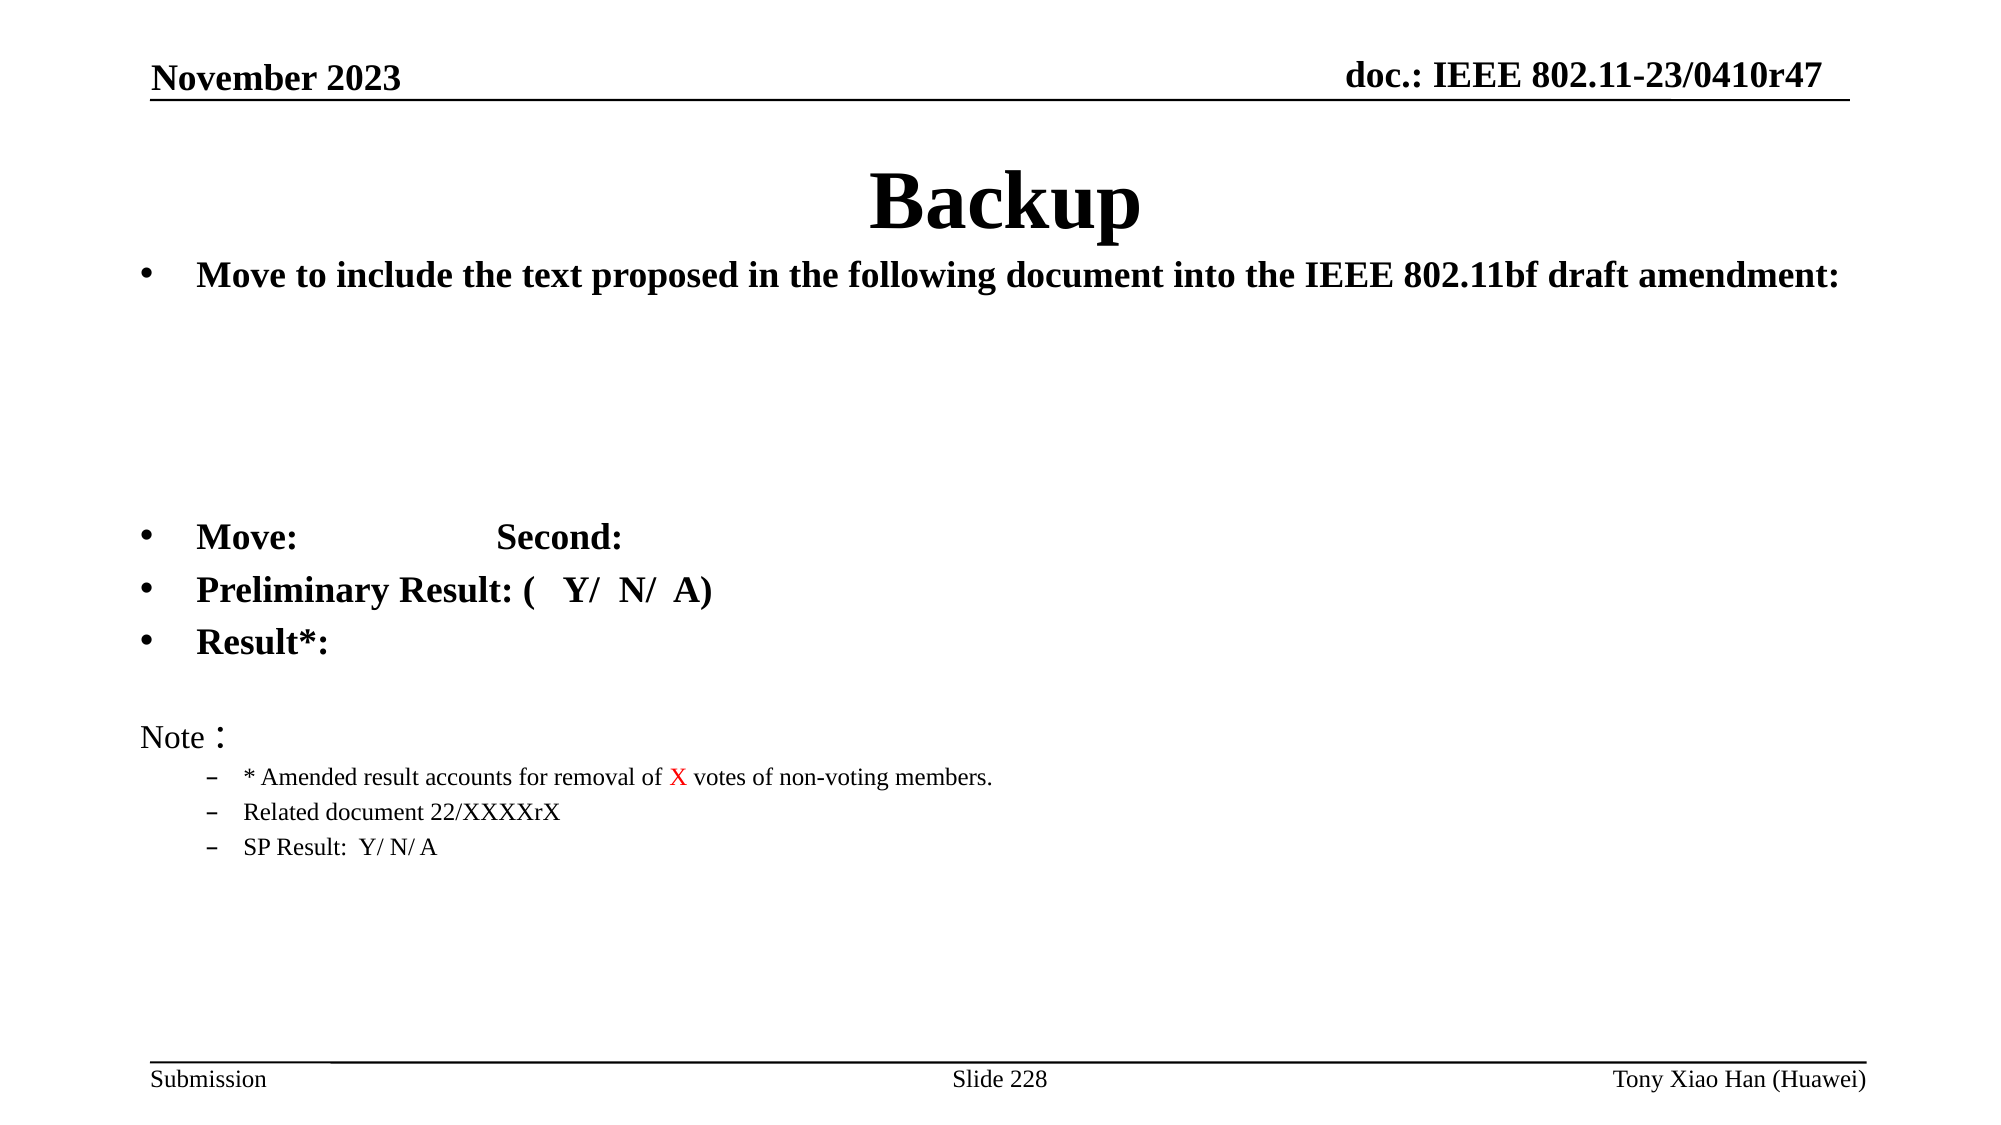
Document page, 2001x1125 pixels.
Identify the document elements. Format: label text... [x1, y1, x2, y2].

text_box Move to include the text proposed in the following document into the IEEE 802.11bf draft amendment: Move: Second: Preliminary Result: ( Y/ N/ A) Result*: Note： * Amended result accounts for removal of X votes of non-voting members. Related document 22/XXXXrX SP Result: Y/ N/ A [125, 212, 1888, 900]
text_box Backup [368, 137, 1644, 212]
